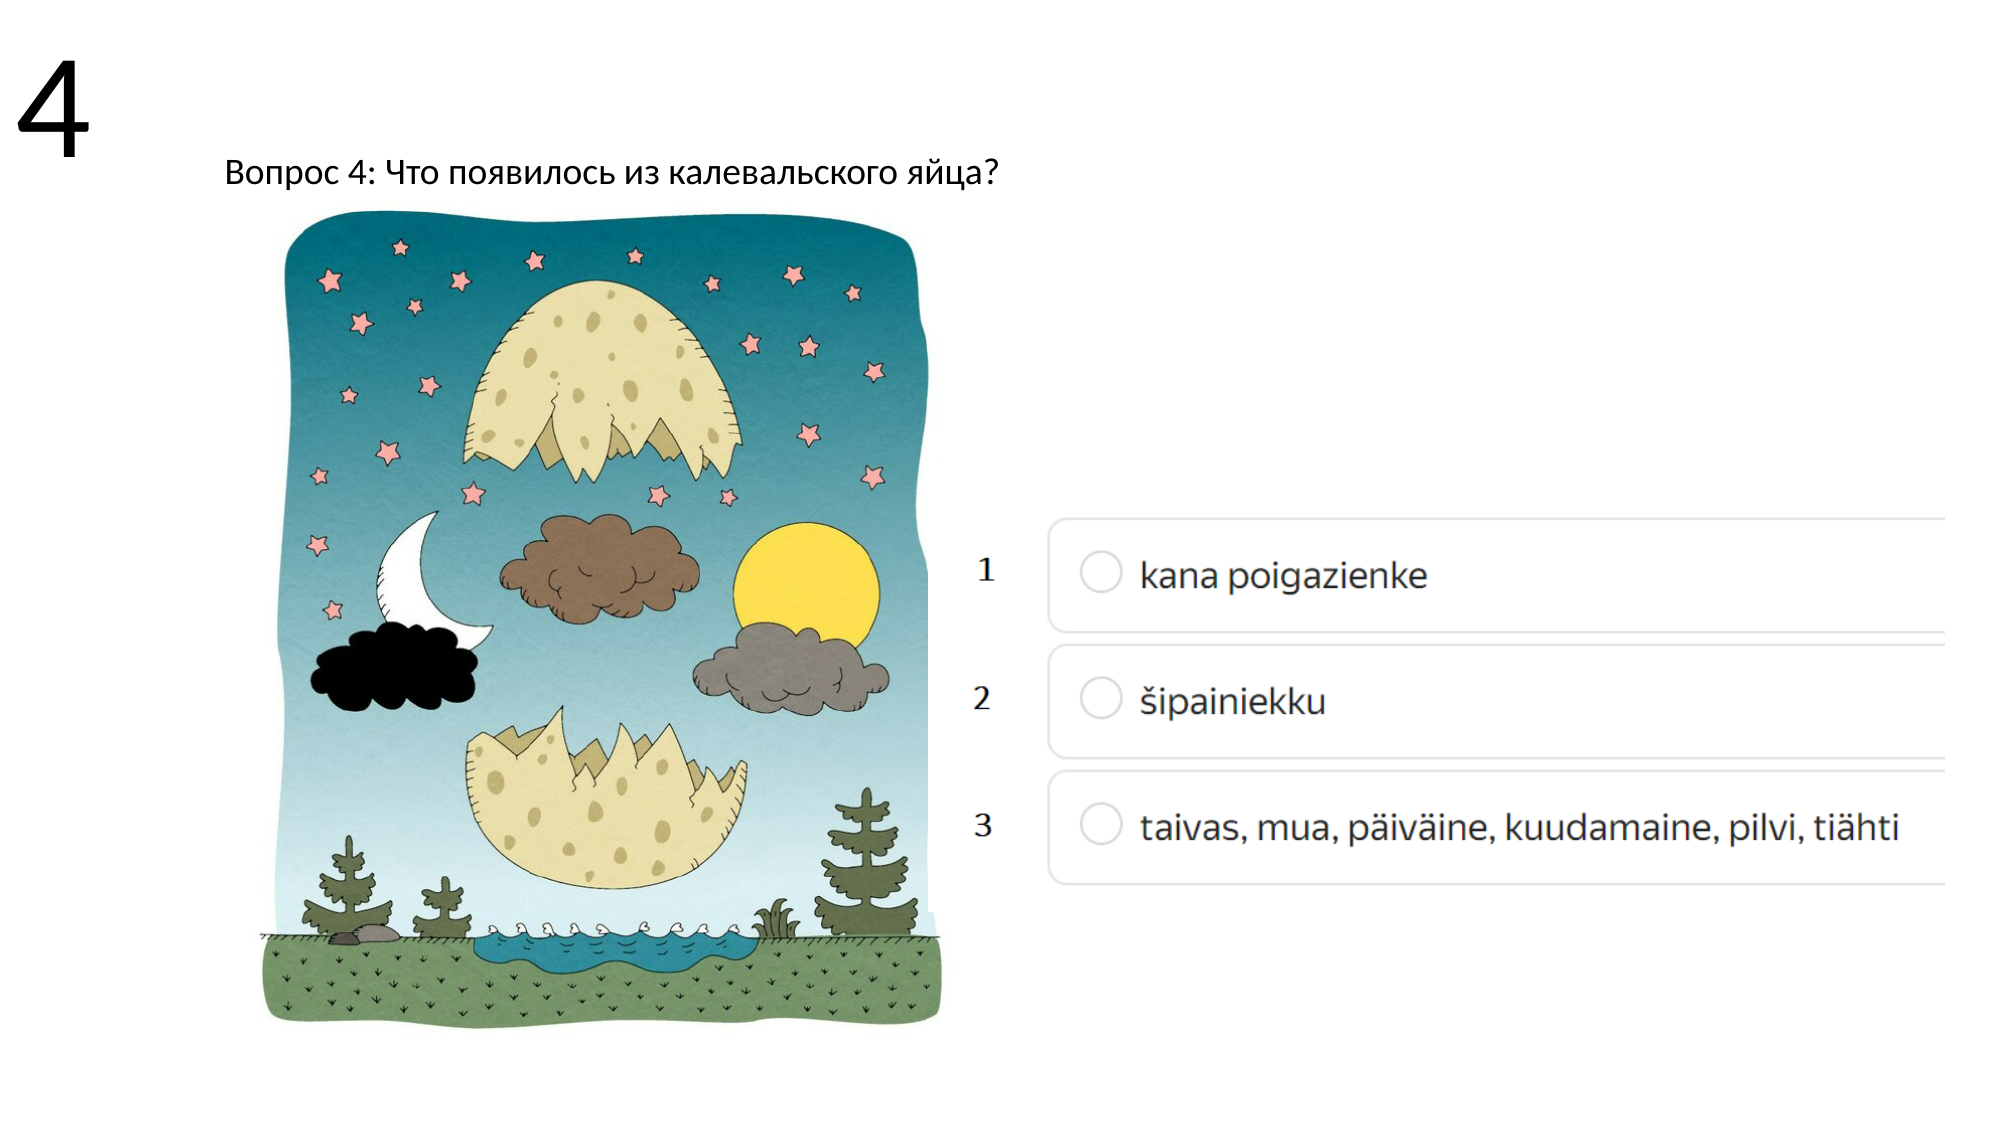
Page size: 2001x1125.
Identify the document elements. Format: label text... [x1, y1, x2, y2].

picture [190, 156, 1946, 1043]
text_box Вопрос 4: Что появилось из калевальского яйца? [209, 139, 1147, 200]
text_box 4 [0, 0, 107, 195]
